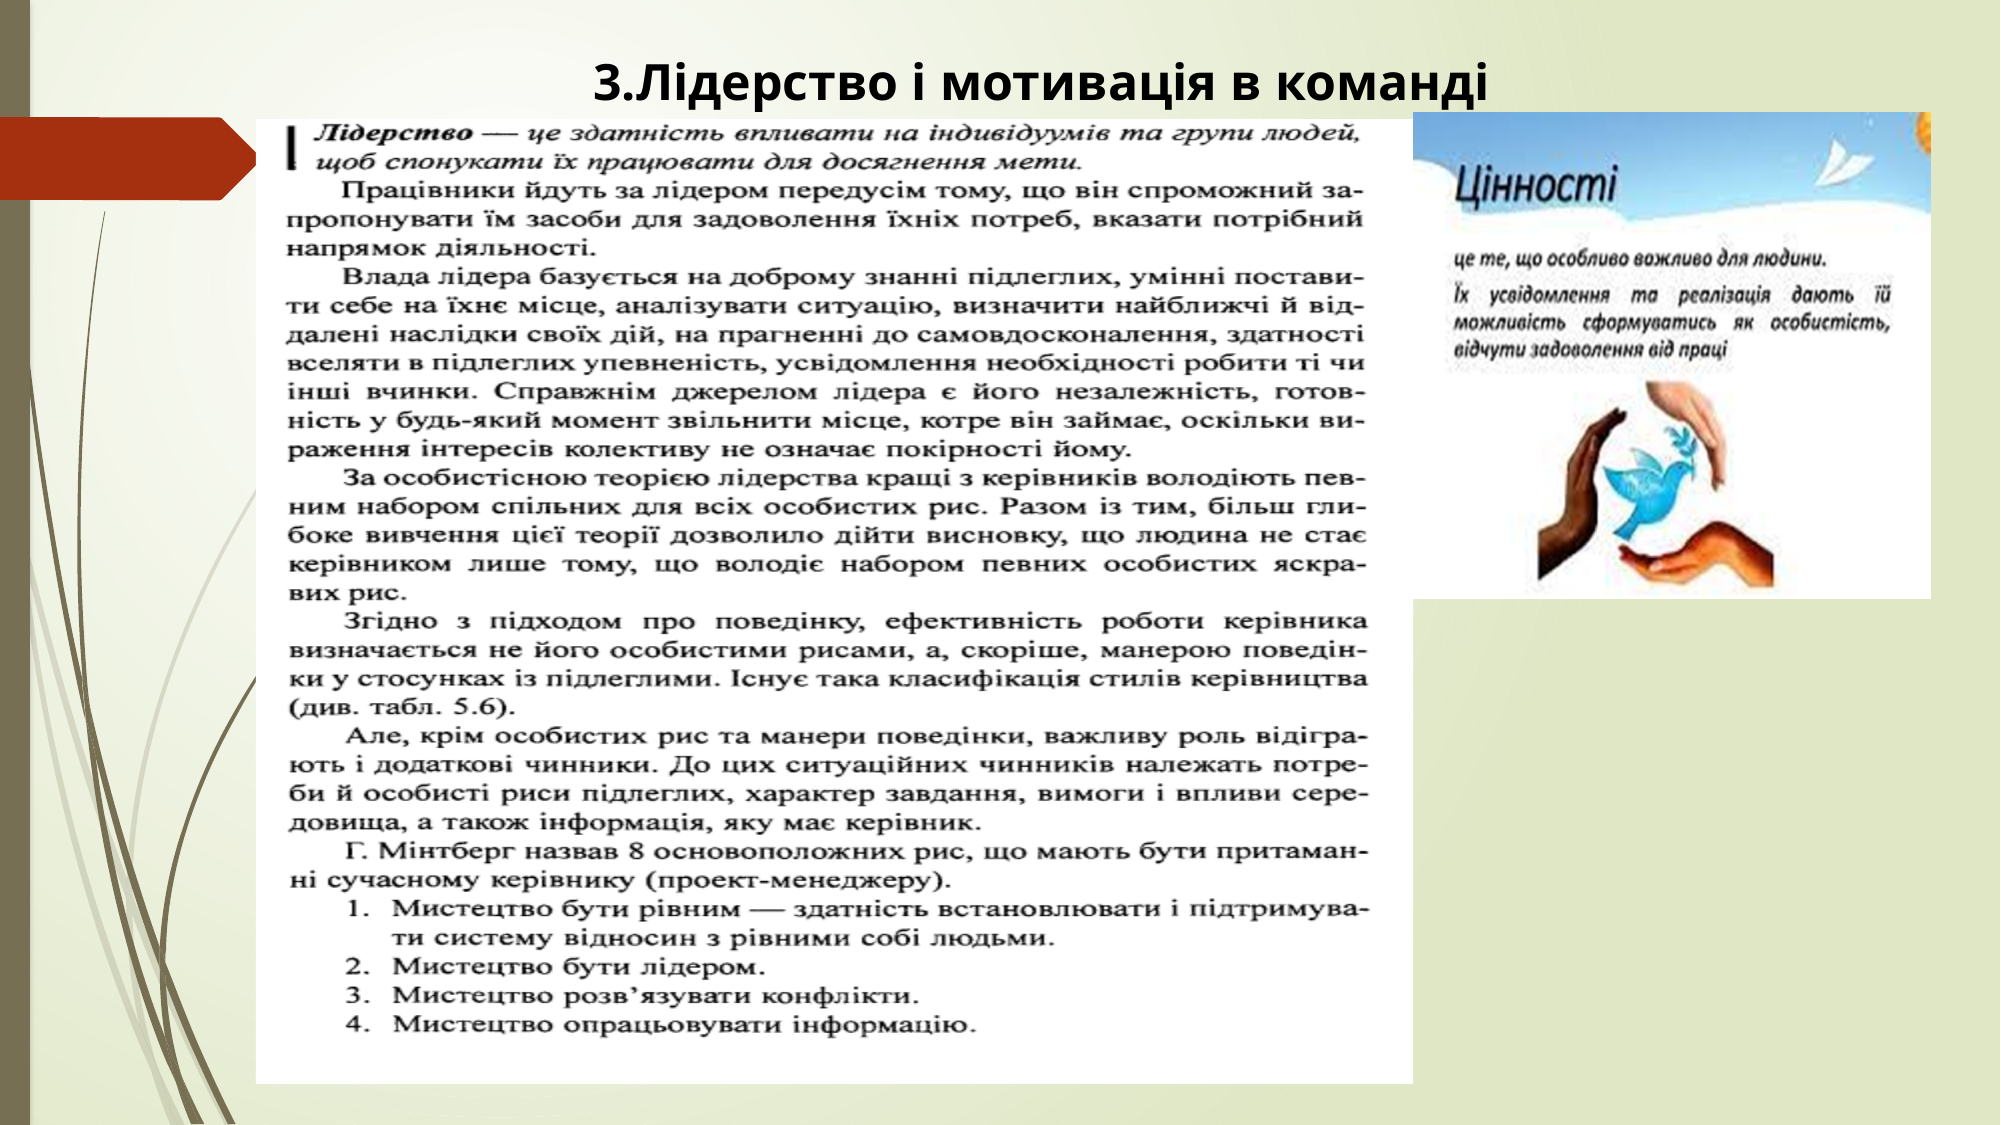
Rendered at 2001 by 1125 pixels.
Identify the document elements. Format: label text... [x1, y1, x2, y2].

picture [255, 112, 1932, 1084]
text_box 3.Лідерство і мотивація в команді [122, 43, 1974, 119]
